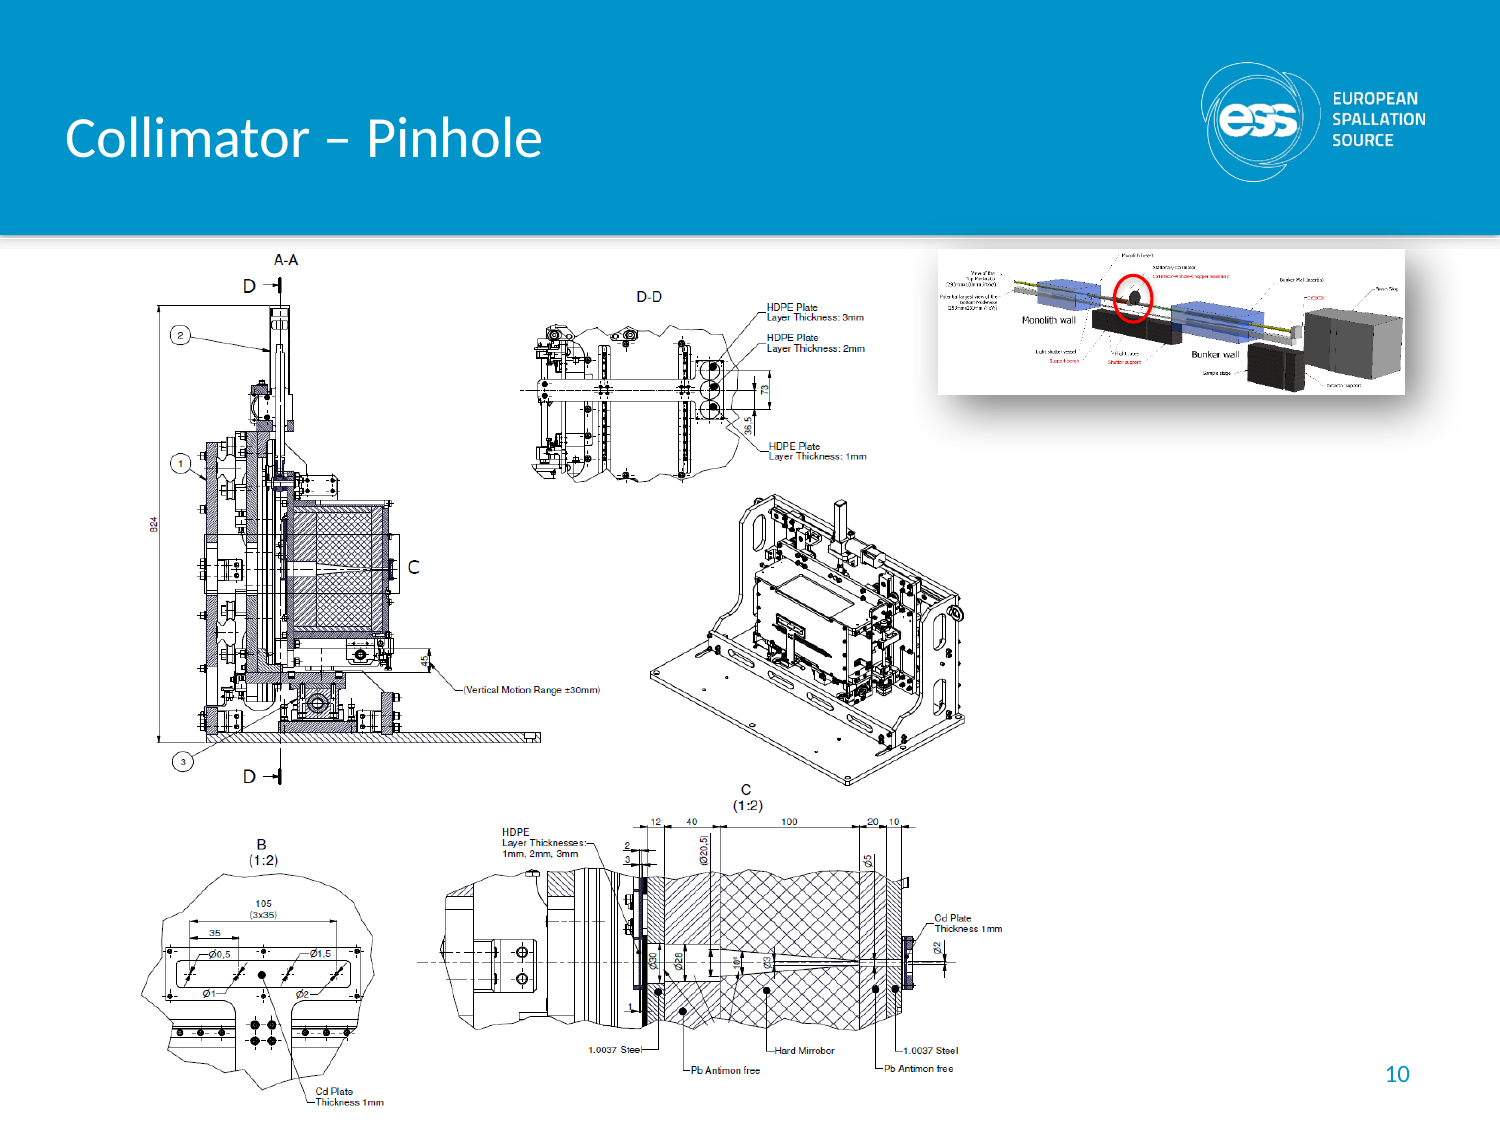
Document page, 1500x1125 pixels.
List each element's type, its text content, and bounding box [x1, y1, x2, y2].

slide_number 10 [1074, 1042, 1425, 1103]
picture [1397, 97, 1405, 104]
picture [1381, 113, 1389, 125]
picture [1352, 113, 1361, 125]
picture [1372, 114, 1378, 125]
picture [1237, 104, 1299, 137]
picture [1377, 93, 1385, 104]
picture [1408, 93, 1412, 104]
picture [1366, 134, 1383, 146]
picture [1413, 93, 1417, 104]
picture [1346, 93, 1352, 104]
picture [1333, 134, 1340, 146]
picture [1343, 113, 1351, 124]
picture [1333, 113, 1340, 125]
picture [1416, 113, 1420, 123]
picture [1386, 134, 1392, 146]
picture [141, 249, 1405, 1110]
picture [1391, 113, 1402, 124]
title Collimator – Pinhole [65, 39, 1237, 228]
picture [1388, 93, 1394, 104]
picture [1343, 134, 1363, 146]
picture [1364, 114, 1369, 125]
picture [1334, 93, 1341, 104]
picture [1405, 113, 1413, 125]
picture [1355, 92, 1374, 104]
